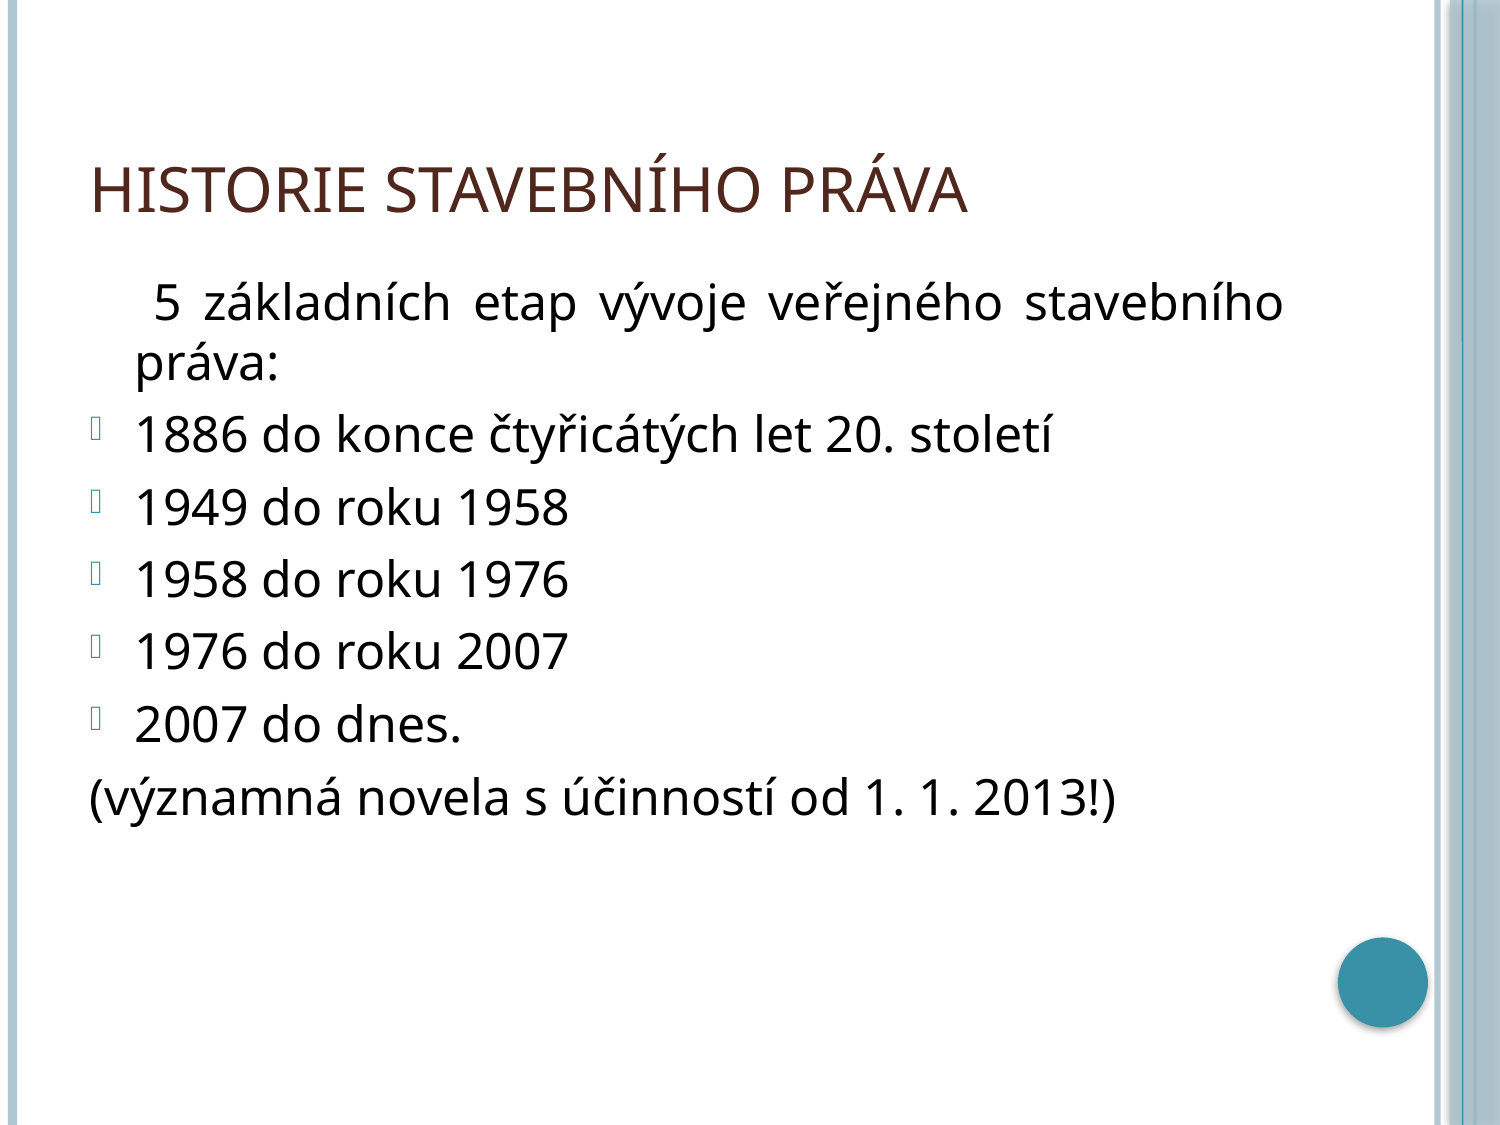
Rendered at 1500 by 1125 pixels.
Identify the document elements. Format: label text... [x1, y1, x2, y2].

title Historie stavebního práva [75, 45, 1300, 233]
list 5 základních etap vývoje veřejného stavebního práva: 1886 do konce čtyřicátých let 20. století 1949 do roku 1958 1958 do roku 1976 1976 do roku 2007 2007 do dnes. (významná novela s účinností od 1. 1. 2013!) [75, 262, 1300, 1062]
